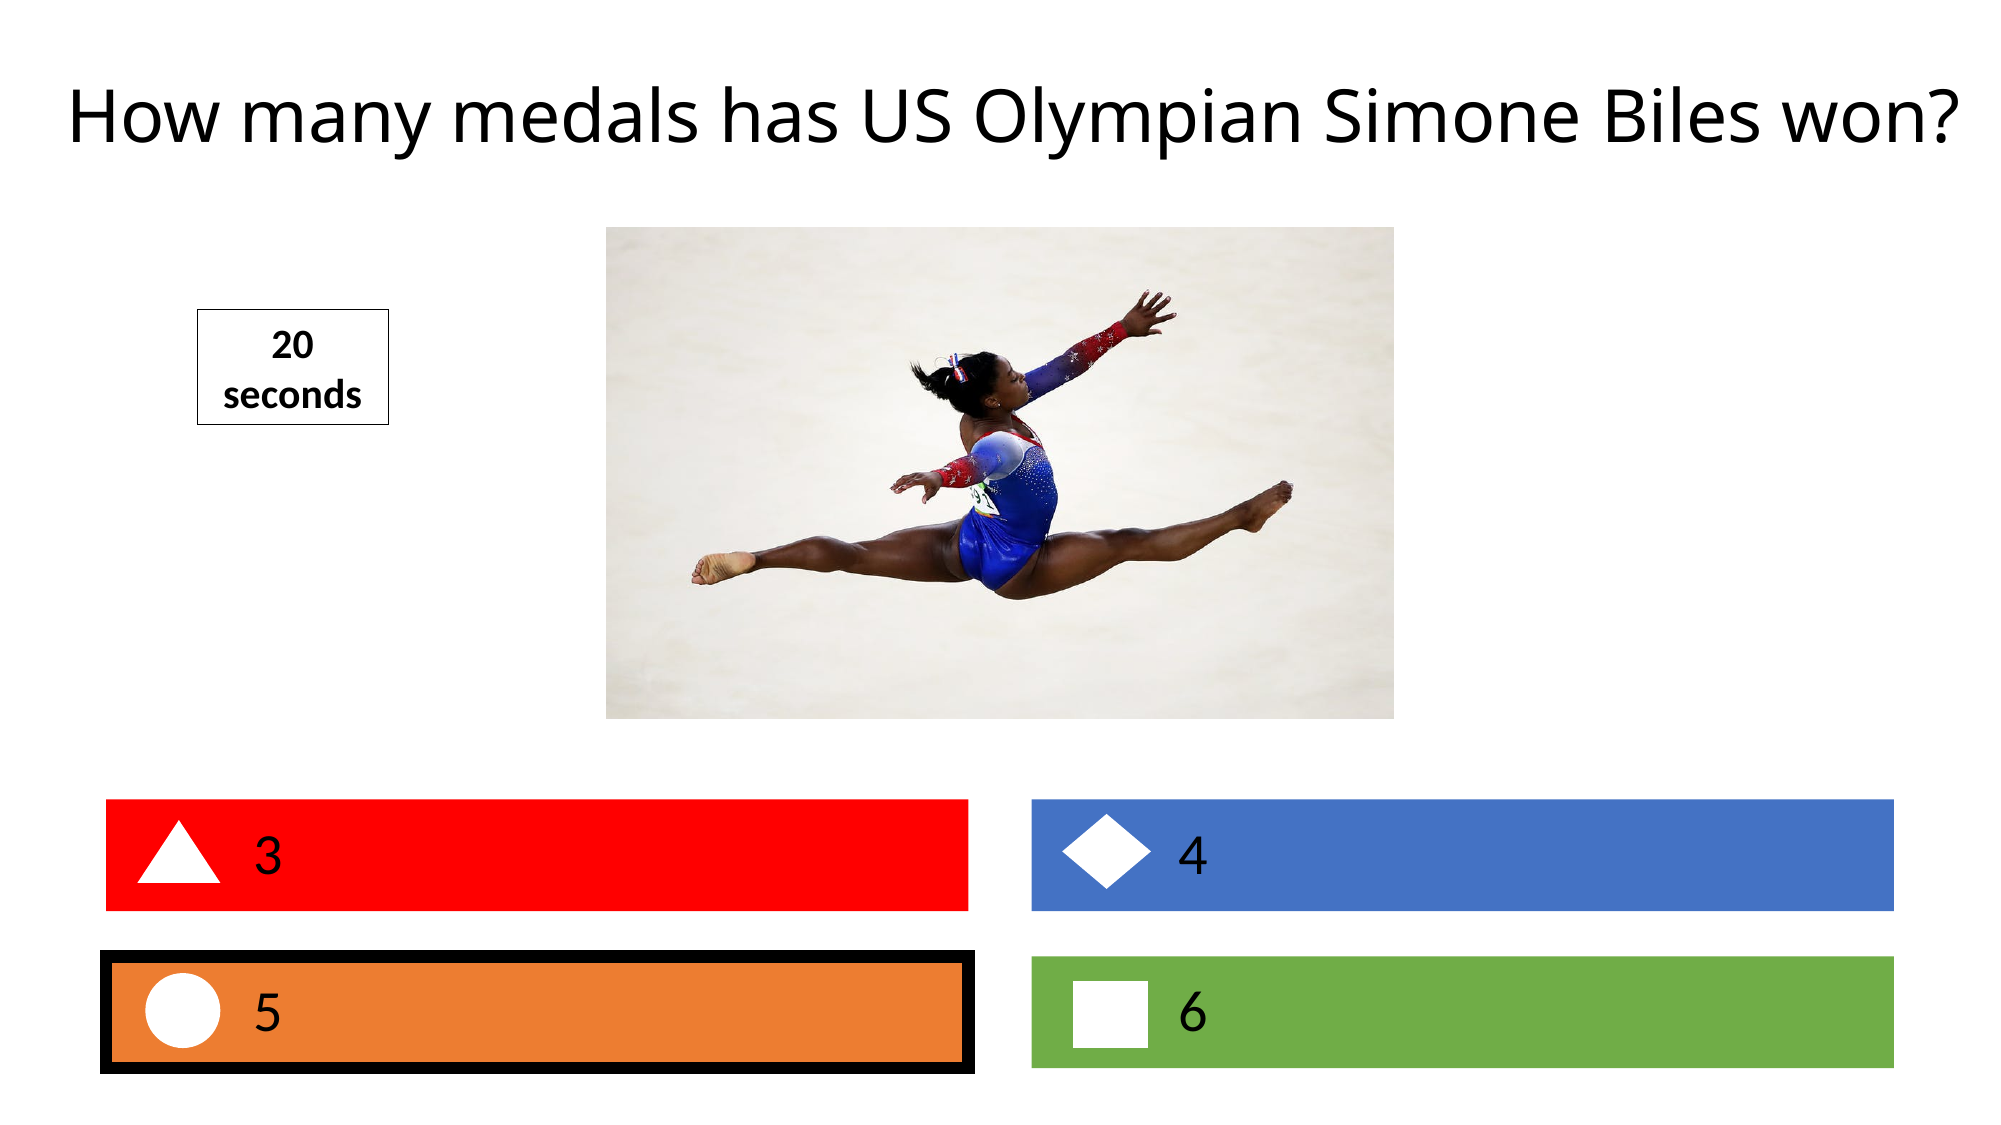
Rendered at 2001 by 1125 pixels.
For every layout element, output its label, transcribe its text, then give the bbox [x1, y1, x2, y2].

text_box [105, 955, 969, 1069]
text_box [1072, 980, 1149, 1049]
title How many medals has US Olympian Simone Biles won? [27, 34, 2000, 203]
text_box 20 seconds [197, 309, 389, 425]
picture [606, 227, 1394, 719]
text_box 6 [1031, 956, 1894, 1069]
text_box 3 [106, 799, 969, 912]
text_box [135, 818, 223, 884]
text_box [1060, 812, 1153, 891]
text_box 4 [1031, 799, 1894, 912]
